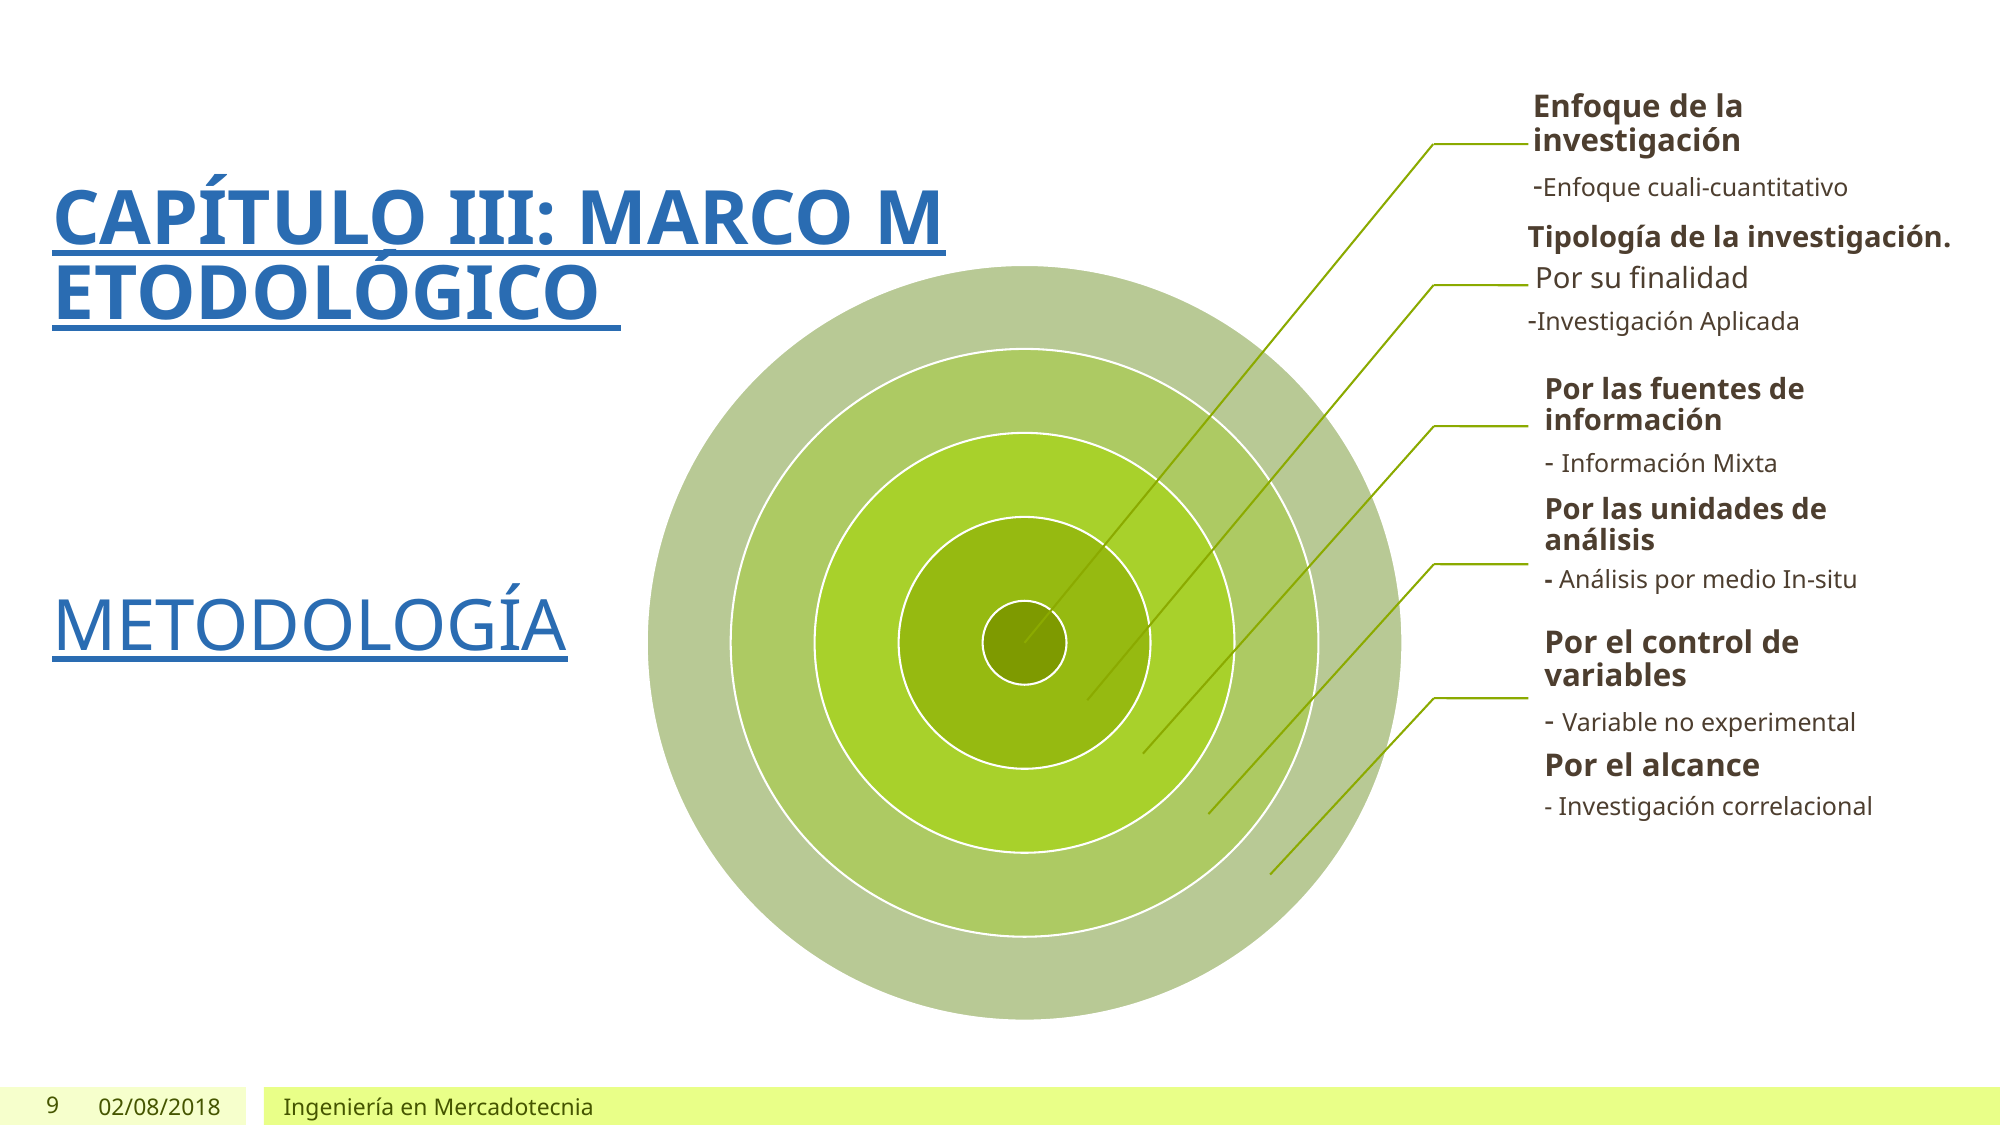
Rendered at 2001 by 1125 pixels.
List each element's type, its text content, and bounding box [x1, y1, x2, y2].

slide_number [82, 1087, 237, 1125]
slide_number 9 [0, 1087, 75, 1125]
text_box CAPÍTULO III: MARCO METODOLÓGICO [37, 80, 623, 280]
footer Ingeniería en Mercadotecnia [268, 1087, 1769, 1125]
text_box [623, 45, 1970, 1053]
title METODOLOGÍA [37, 537, 623, 685]
